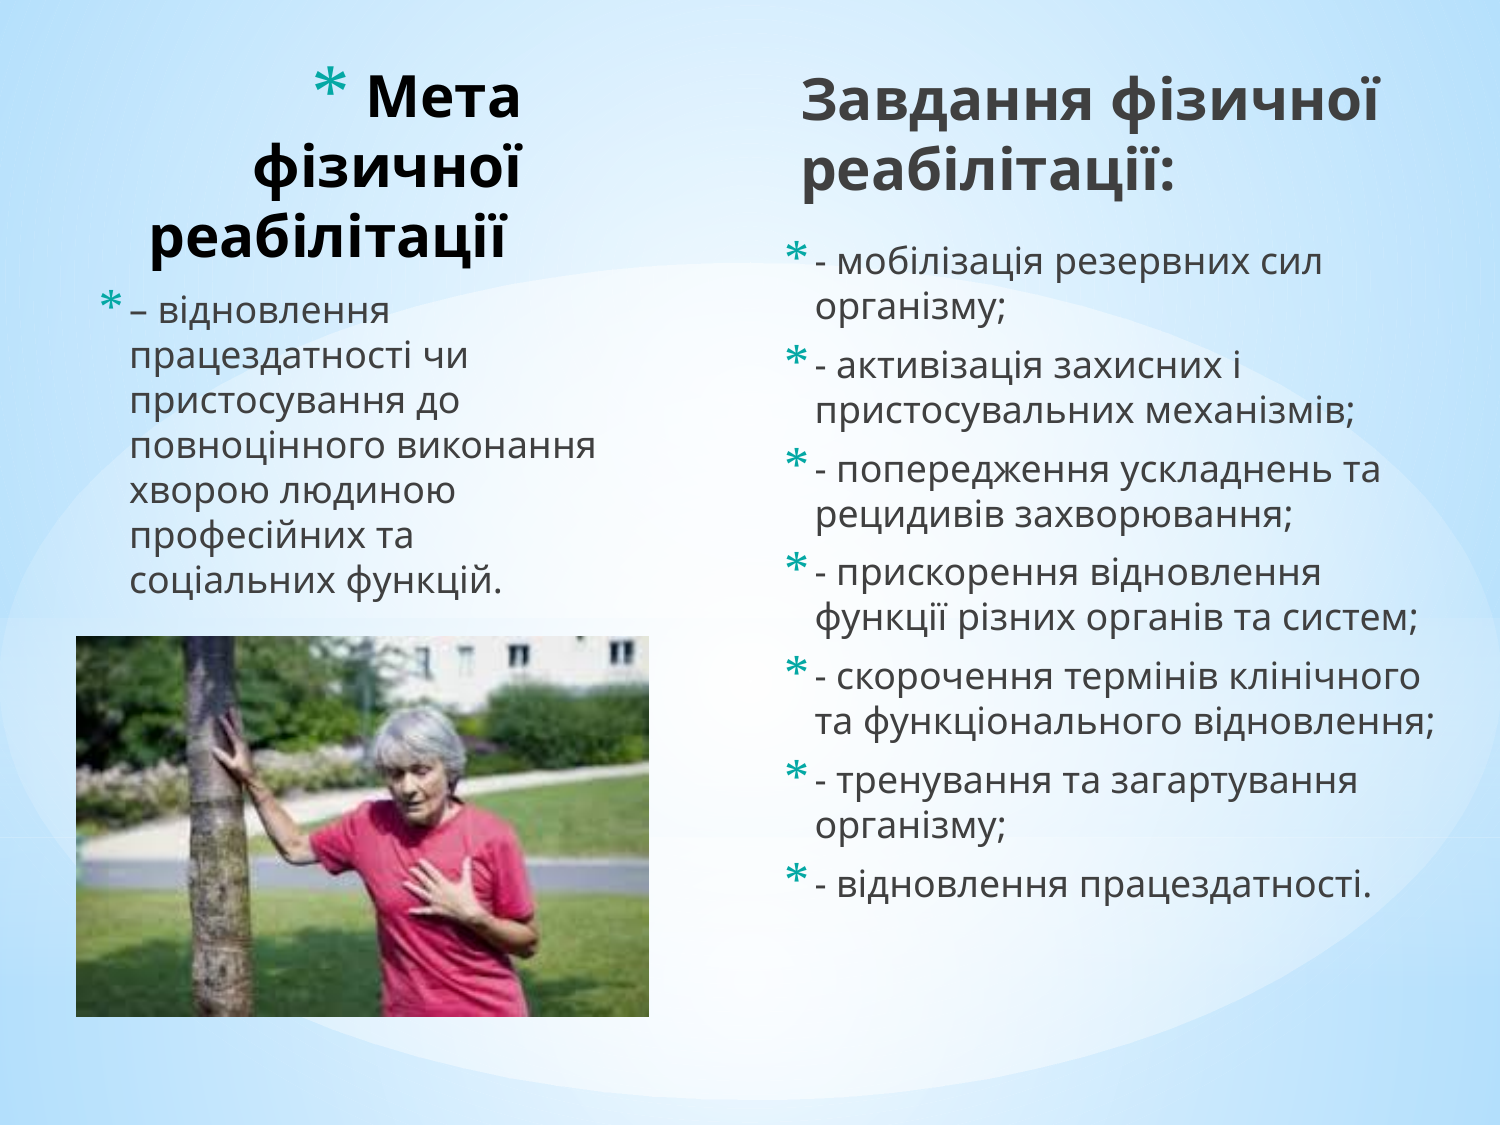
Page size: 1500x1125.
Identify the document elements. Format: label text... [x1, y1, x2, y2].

title Мета фізичної реабілітації [41, 52, 538, 146]
list – відновлення працездатності чи пристосування до повноцінного виконання хворою людиною професійних та соціальних функцій. [76, 278, 626, 634]
list - мобілізація резервних сил організму; - активізація захисних і пристосувальних механізмів; - попередження ускладнень та рецидивів захворювання; - прискорення відновлення функції різних органів та систем; - скорочення термінів клінічного та функціонального відновлення; - тренування та загартування організму; - відновлення працездатності. [761, 229, 1459, 680]
picture [76, 635, 649, 1017]
text_box Завдання фізичної реабілітації: [785, 54, 1477, 210]
